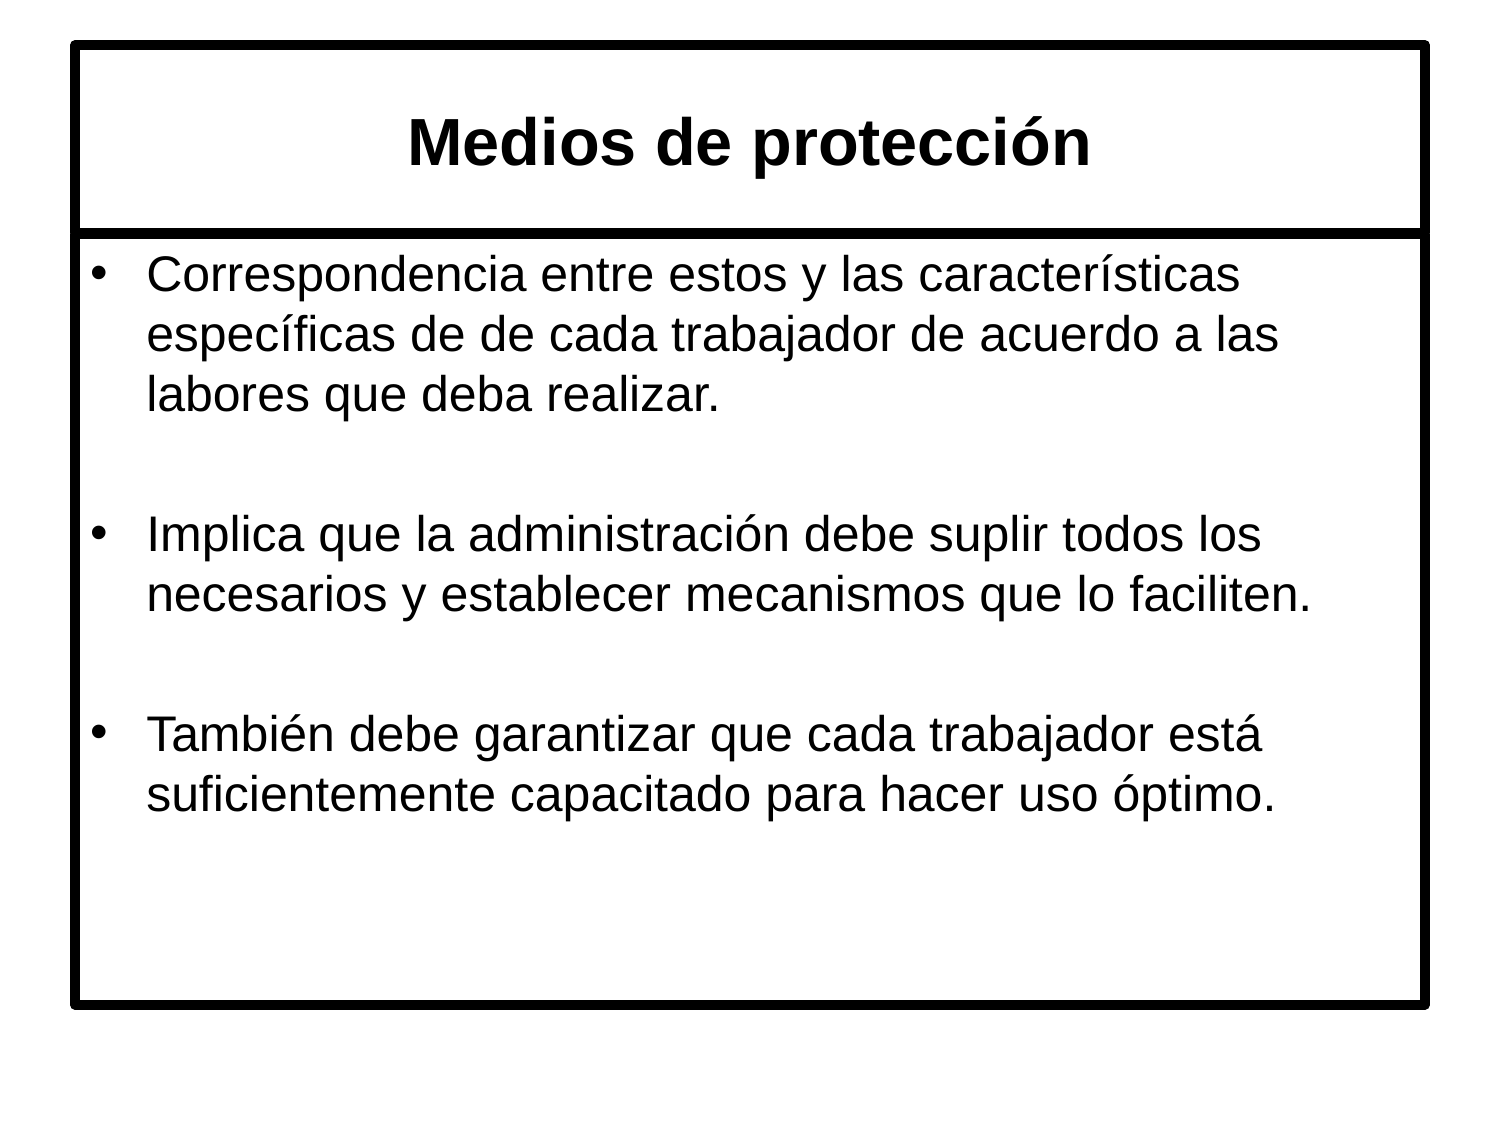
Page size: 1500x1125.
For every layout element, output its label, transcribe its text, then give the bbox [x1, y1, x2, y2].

title Medios de protección [75, 45, 1425, 233]
list Correspondencia entre estos y las características específicas de de cada trabajador de acuerdo a las labores que deba realizar. Implica que la administración debe suplir todos los necesarios y establecer mecanismos que lo faciliten. También debe garantizar que cada trabajador está suficientemente capacitado para hacer uso óptimo. [75, 234, 1425, 1005]
